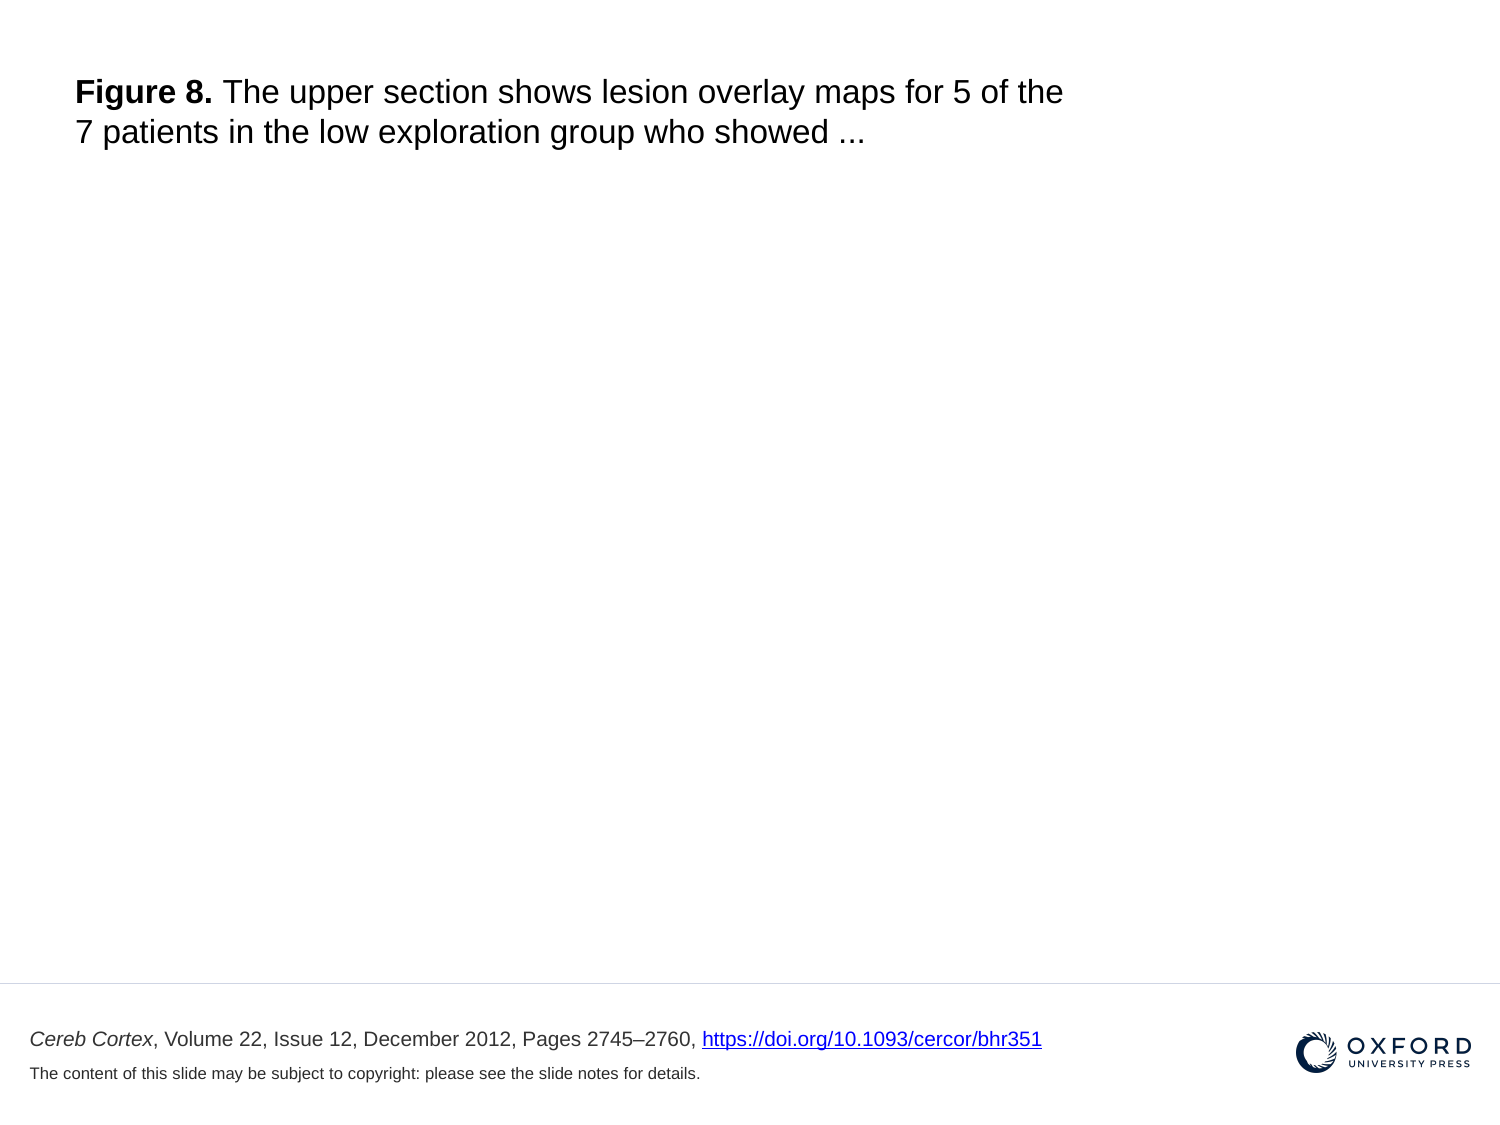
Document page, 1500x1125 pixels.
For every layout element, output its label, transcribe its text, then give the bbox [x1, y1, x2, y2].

footer Cereb Cortex, Volume 22, Issue 12, December 2012, Pages 2745–2760, https://doi.org/10.1093/cercor/bhr351 The content of this slide may be subject to copyright: please see the slide notes for details. [0, 983, 1260, 1125]
picture [1296, 1032, 1471, 1073]
title Figure 8. The upper section shows lesion overlay maps for 5 of the 7 patients in the low exploration group who showed ... [75, 69, 1078, 171]
